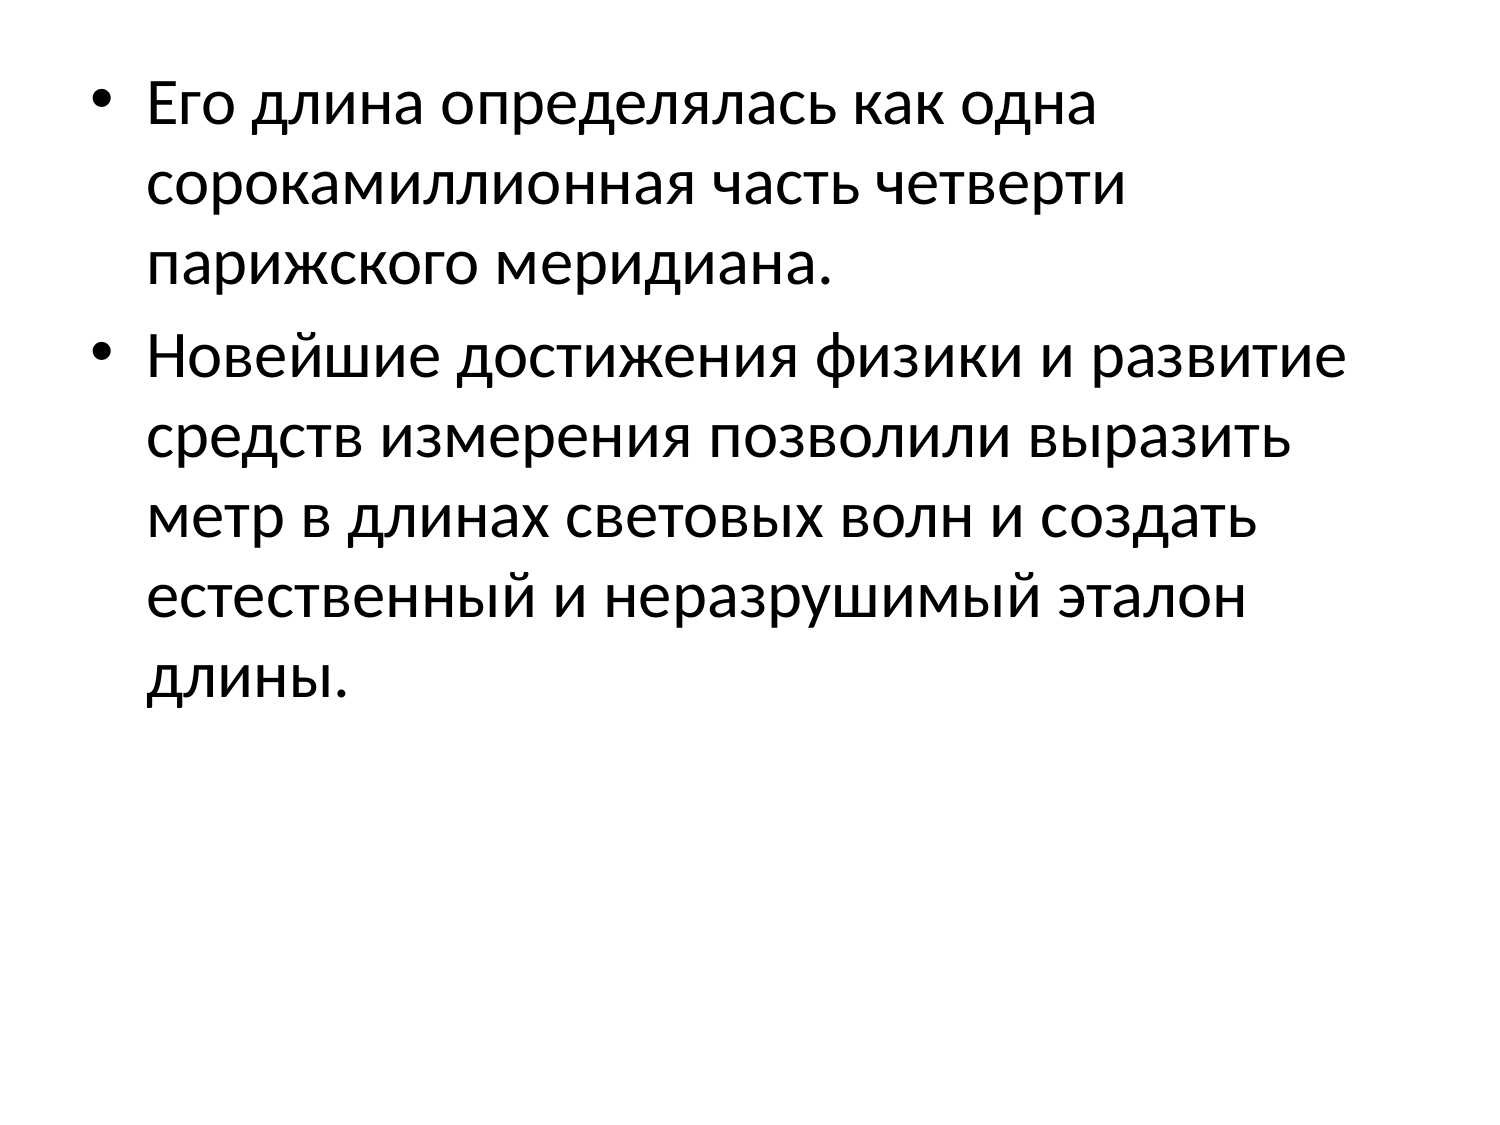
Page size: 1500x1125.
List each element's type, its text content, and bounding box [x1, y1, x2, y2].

list Его длина определялась как одна сорокамиллионная часть четверти парижского меридиана. Новейшие достижения физики и развитие средств измерения позволили выразить метр в длинах световых волн и создать естественный и неразрушимый эталон длины. [75, 50, 1425, 1075]
